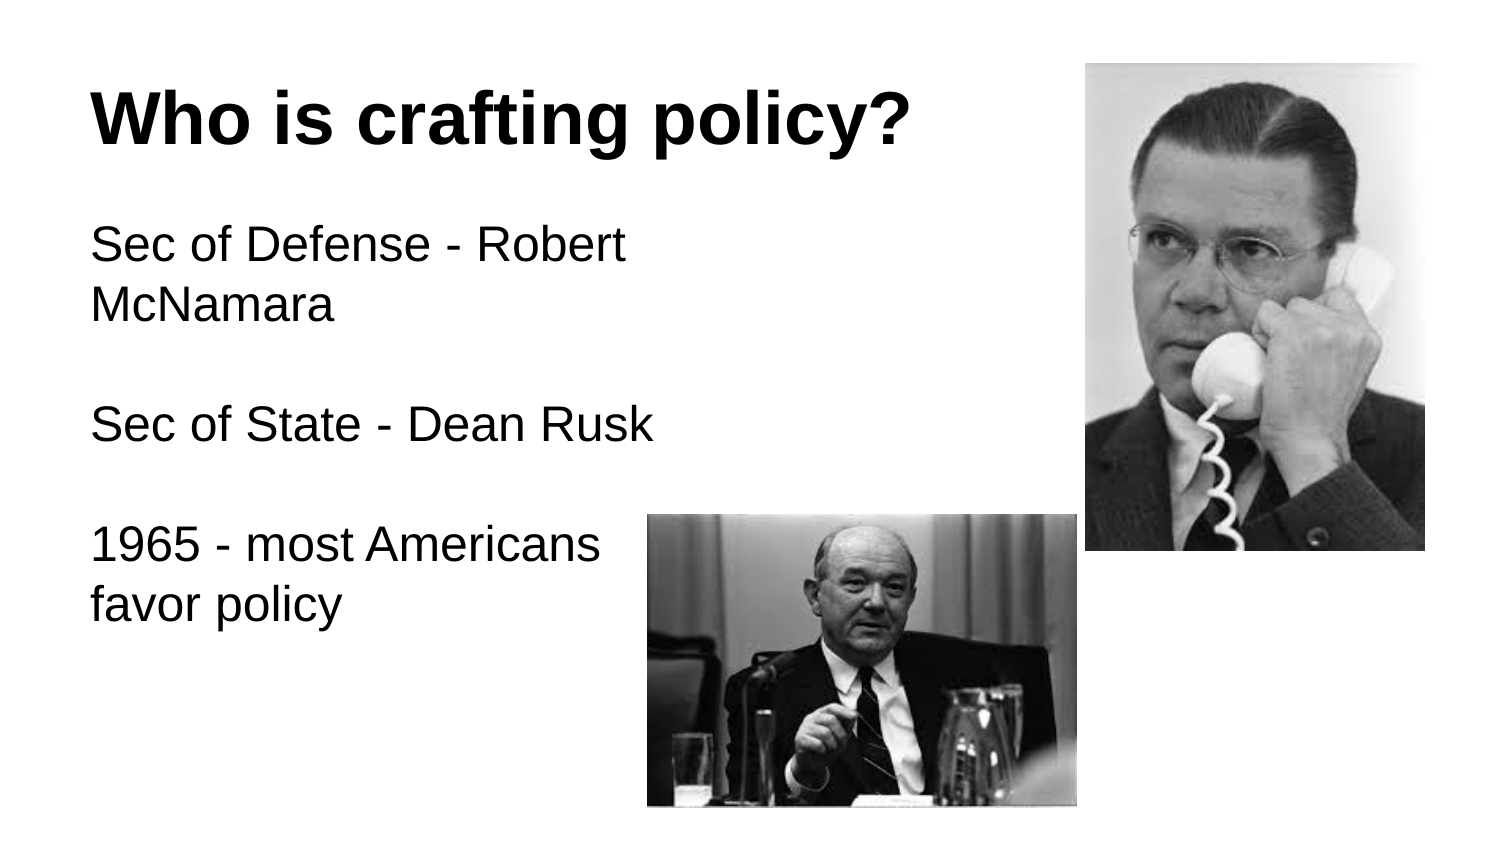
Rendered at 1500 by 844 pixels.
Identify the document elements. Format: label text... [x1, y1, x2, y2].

picture [1085, 63, 1426, 551]
list Sec of Defense - Robert McNamara Sec of State - Dean Rusk 1965 - most Americans favor policy [75, 196, 731, 808]
picture [647, 514, 1078, 809]
title Who is crafting policy? [75, 33, 1425, 175]
